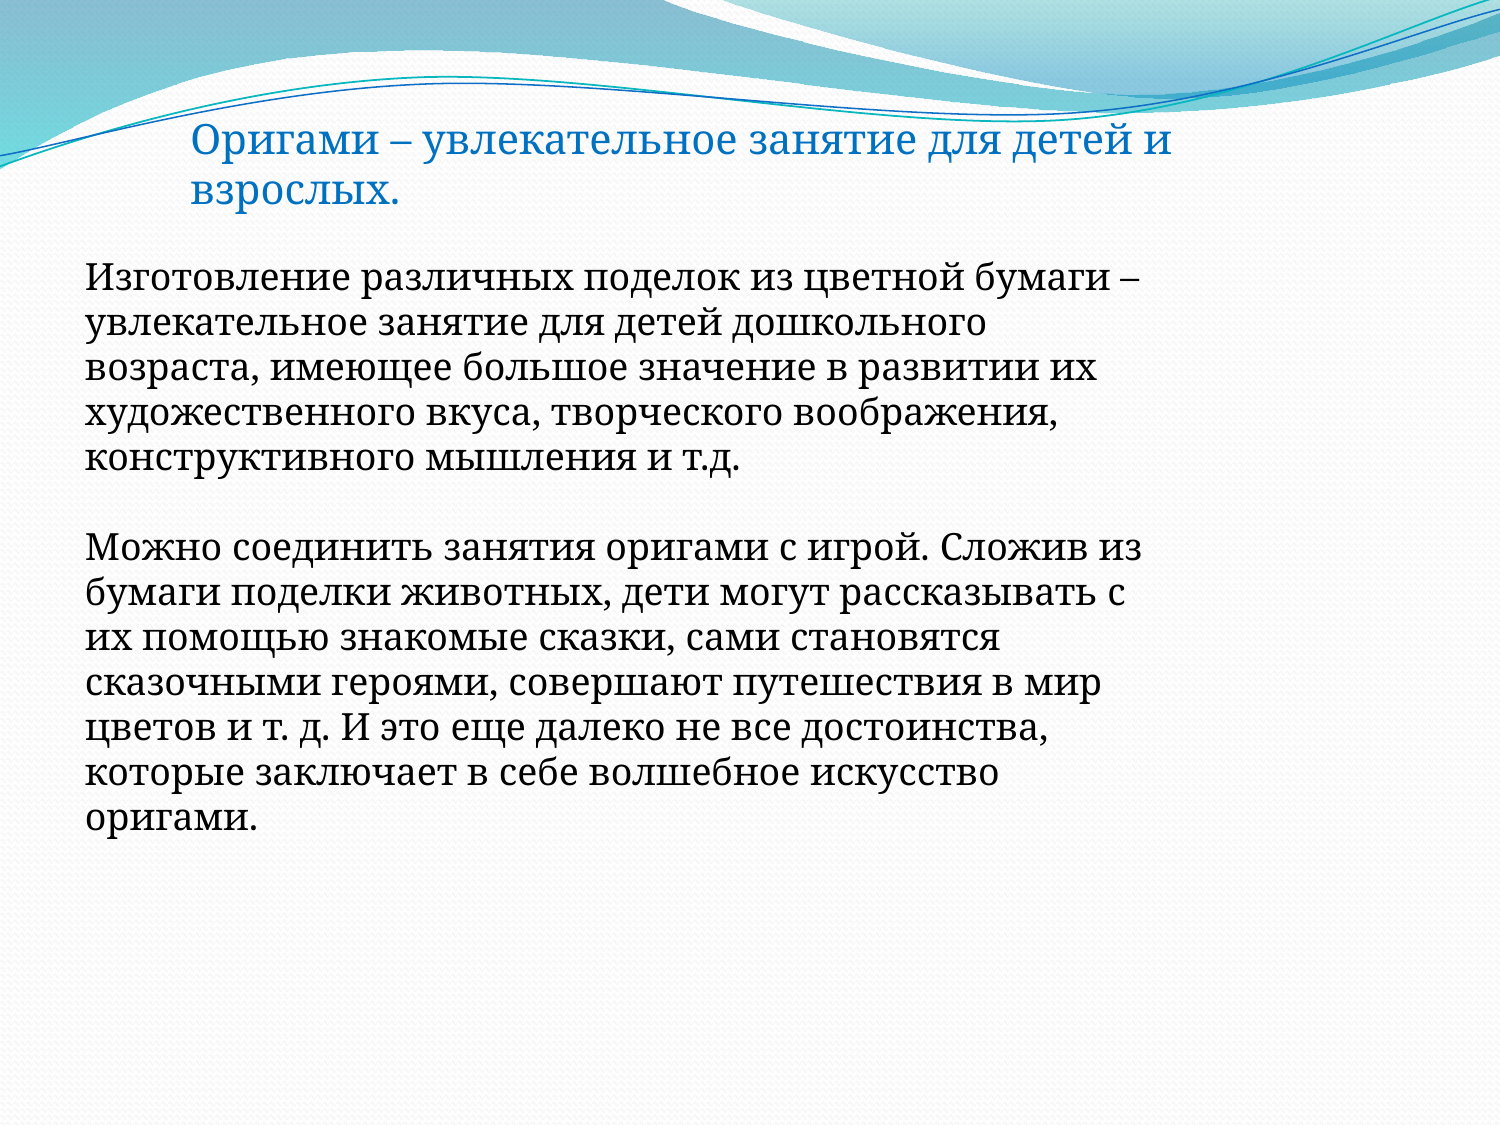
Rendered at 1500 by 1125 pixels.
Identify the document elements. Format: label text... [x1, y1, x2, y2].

text_box Оригами – увлекательное занятие для детей и взрослых. [175, 105, 1278, 221]
text_box Изготовление различных поделок из цветной бумаги – увлекательное занятие для детей дошкольного возраста, имеющее большое значение в развитии их художественного вкуса, творческого воображения, конструктивного мышления и т.д. Можно соединить занятия оригами с игрой. Сложив из бумаги поделки животных, дети могут рассказывать с их помощью знакомые сказки, сами становятся сказочными героями, совершают путешествия в мир цветов и т. д. И это еще далеко не все достоинства, которые заключает в себе волшебное искусство оригами. [70, 246, 1184, 846]
